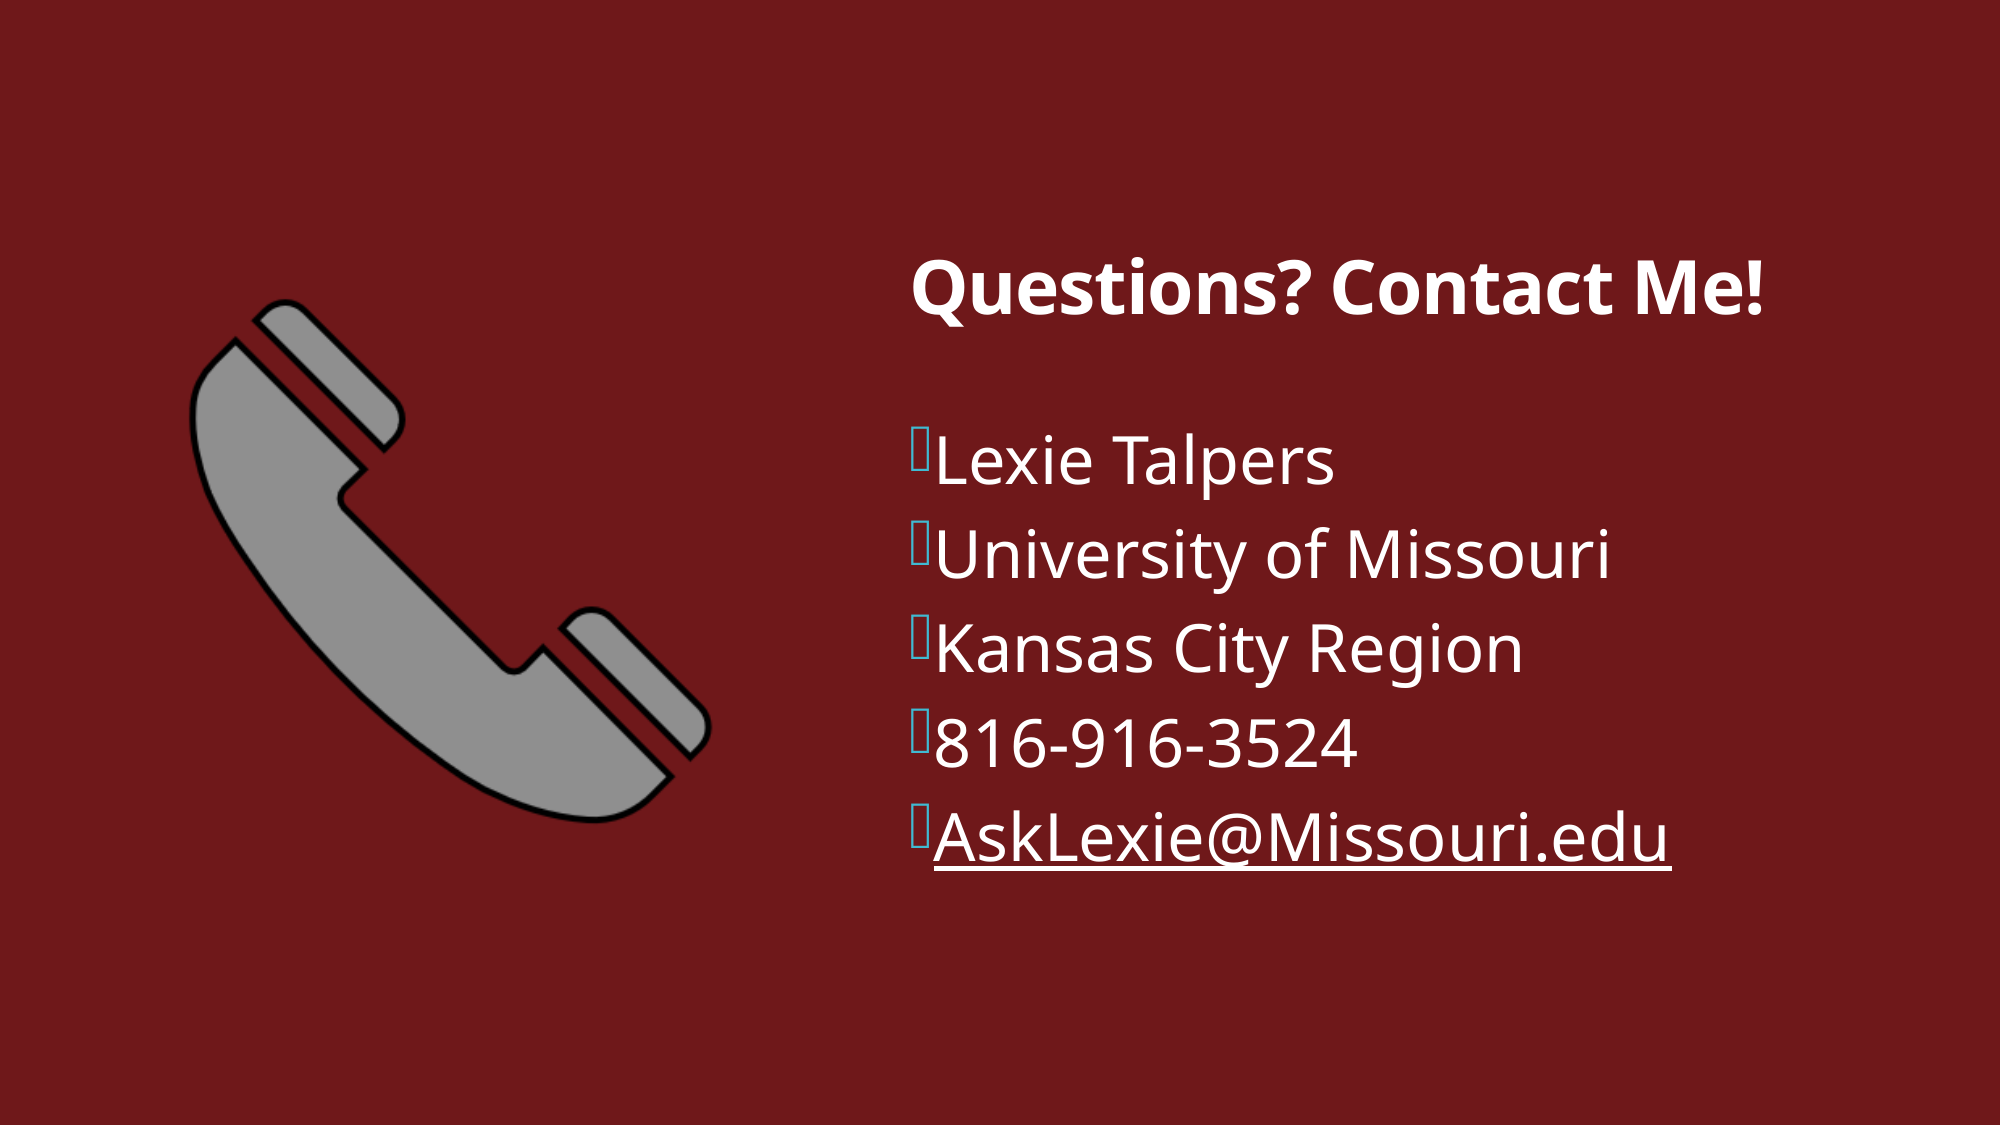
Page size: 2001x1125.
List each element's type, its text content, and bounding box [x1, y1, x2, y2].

text_box Lexie Talpers University of Missouri Kansas City Region 816-916-3524 AskLexie@Missouri.edu [894, 411, 1953, 949]
text_box Questions? Contact Me! [894, 275, 1953, 391]
picture [140, 251, 762, 872]
text_box [87, 87, 1971, 275]
